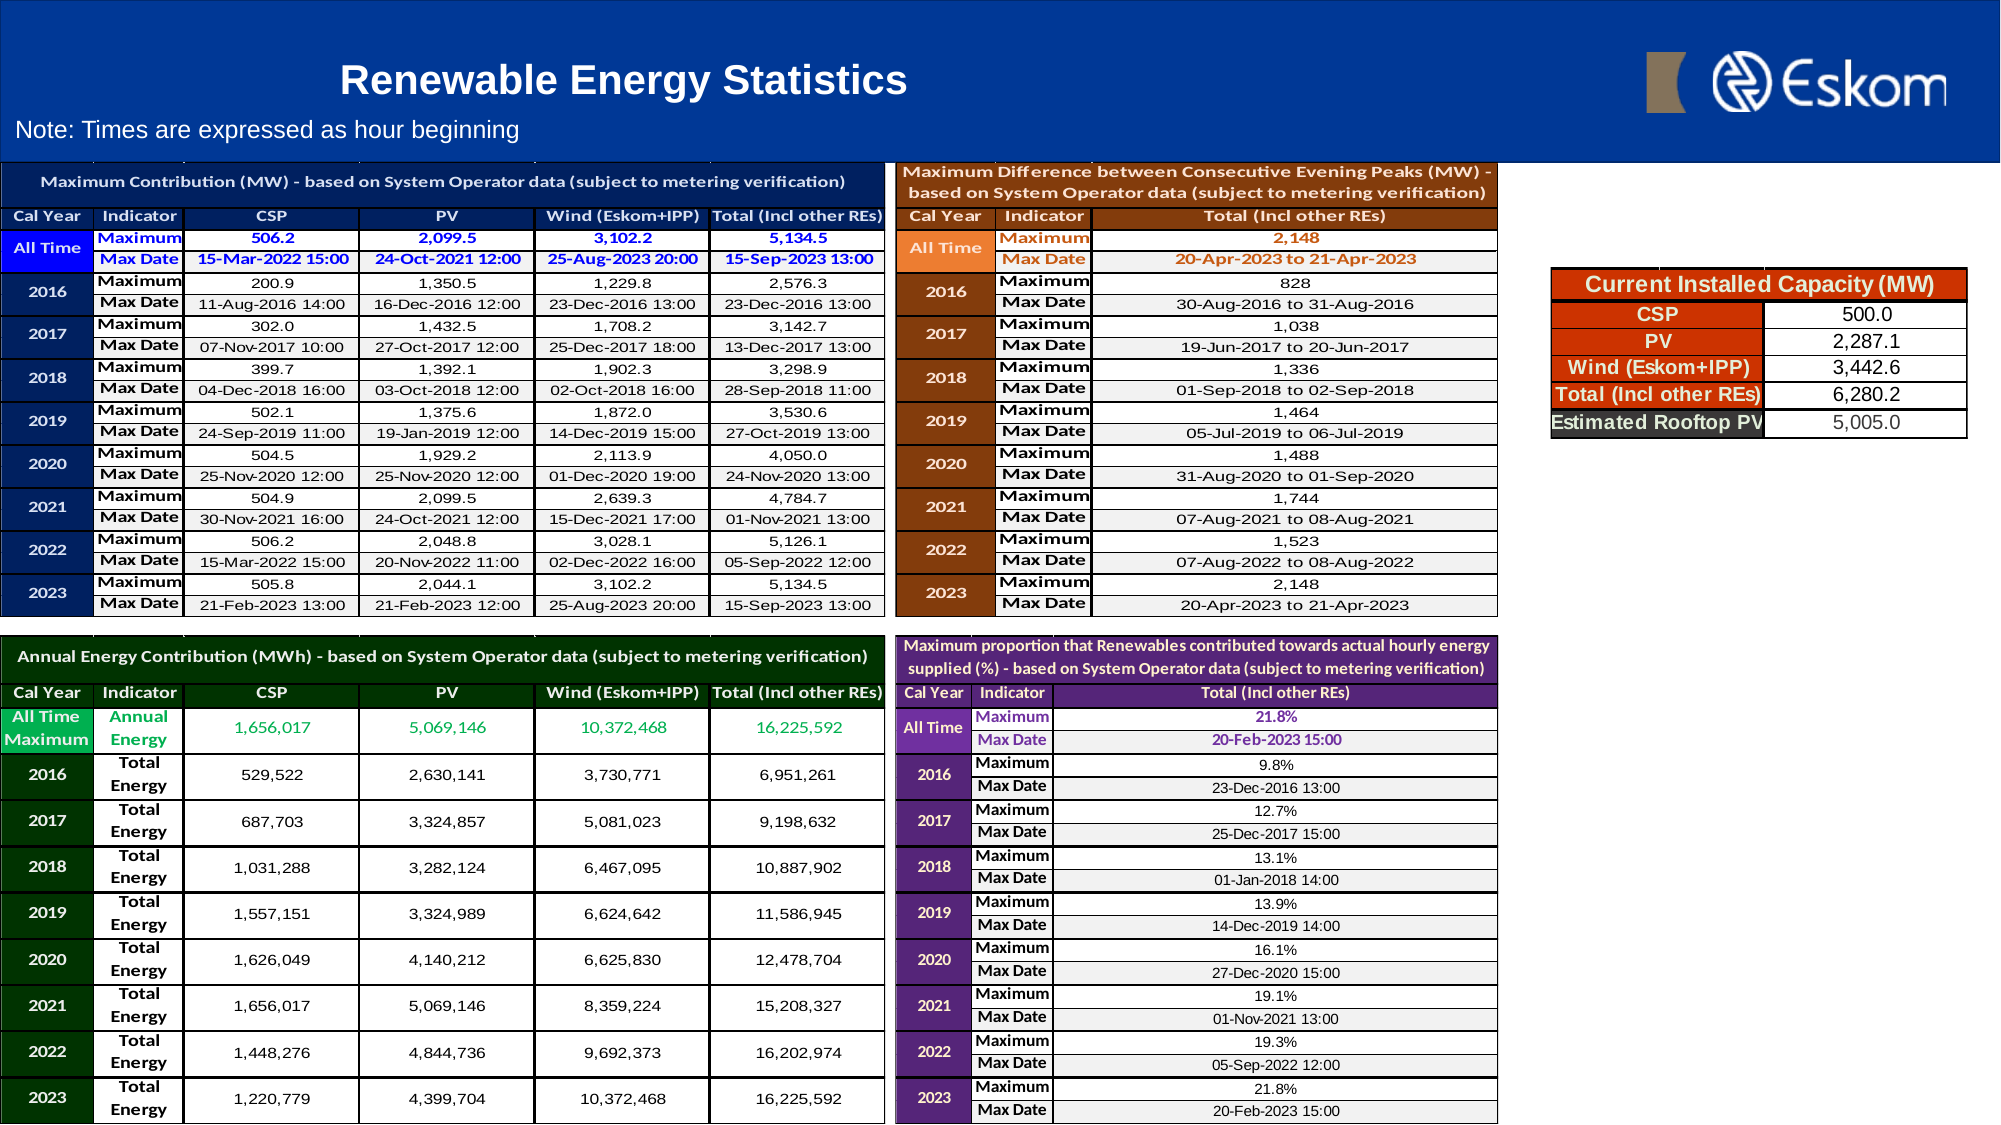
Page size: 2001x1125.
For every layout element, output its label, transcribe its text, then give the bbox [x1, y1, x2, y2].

picture [895, 162, 1500, 618]
text_box Renewable Energy Statistics [325, 27, 1296, 137]
list Note: Times are expressed as hour beginning [0, 109, 538, 162]
picture [0, 635, 887, 1125]
picture [0, 162, 887, 618]
picture [1550, 267, 1970, 440]
picture [895, 635, 1500, 1125]
